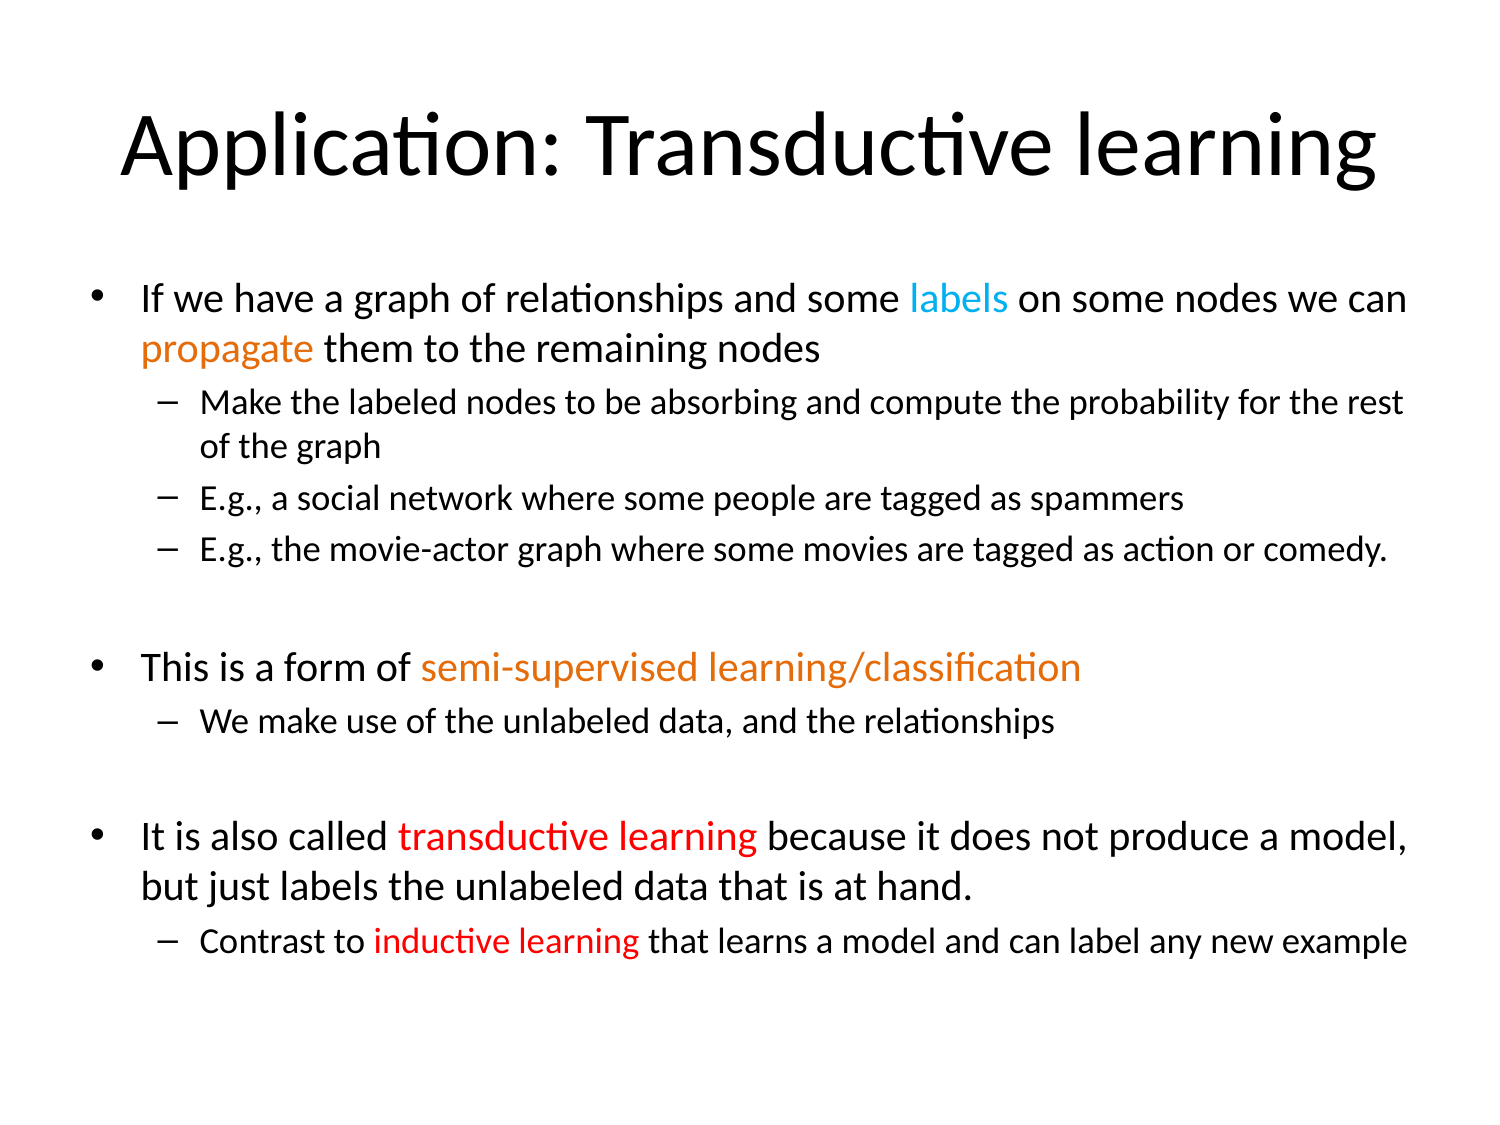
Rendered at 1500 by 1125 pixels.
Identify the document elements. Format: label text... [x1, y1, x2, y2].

title Application: Transductive learning [75, 45, 1425, 233]
list If we have a graph of relationships and some labels on some nodes we can propagate them to the remaining nodes Make the labeled nodes to be absorbing and compute the probability for the rest of the graph E.g., a social network where some people are tagged as spammers E.g., the movie-actor graph where some movies are tagged as action or comedy. This is a form of semi-supervised learning/classification We make use of the unlabeled data, and the relationships It is also called transductive learning because it does not produce a model, but just labels the unlabeled data that is at hand. Contrast to inductive learning that learns a model and can label any new example [75, 262, 1425, 1005]
